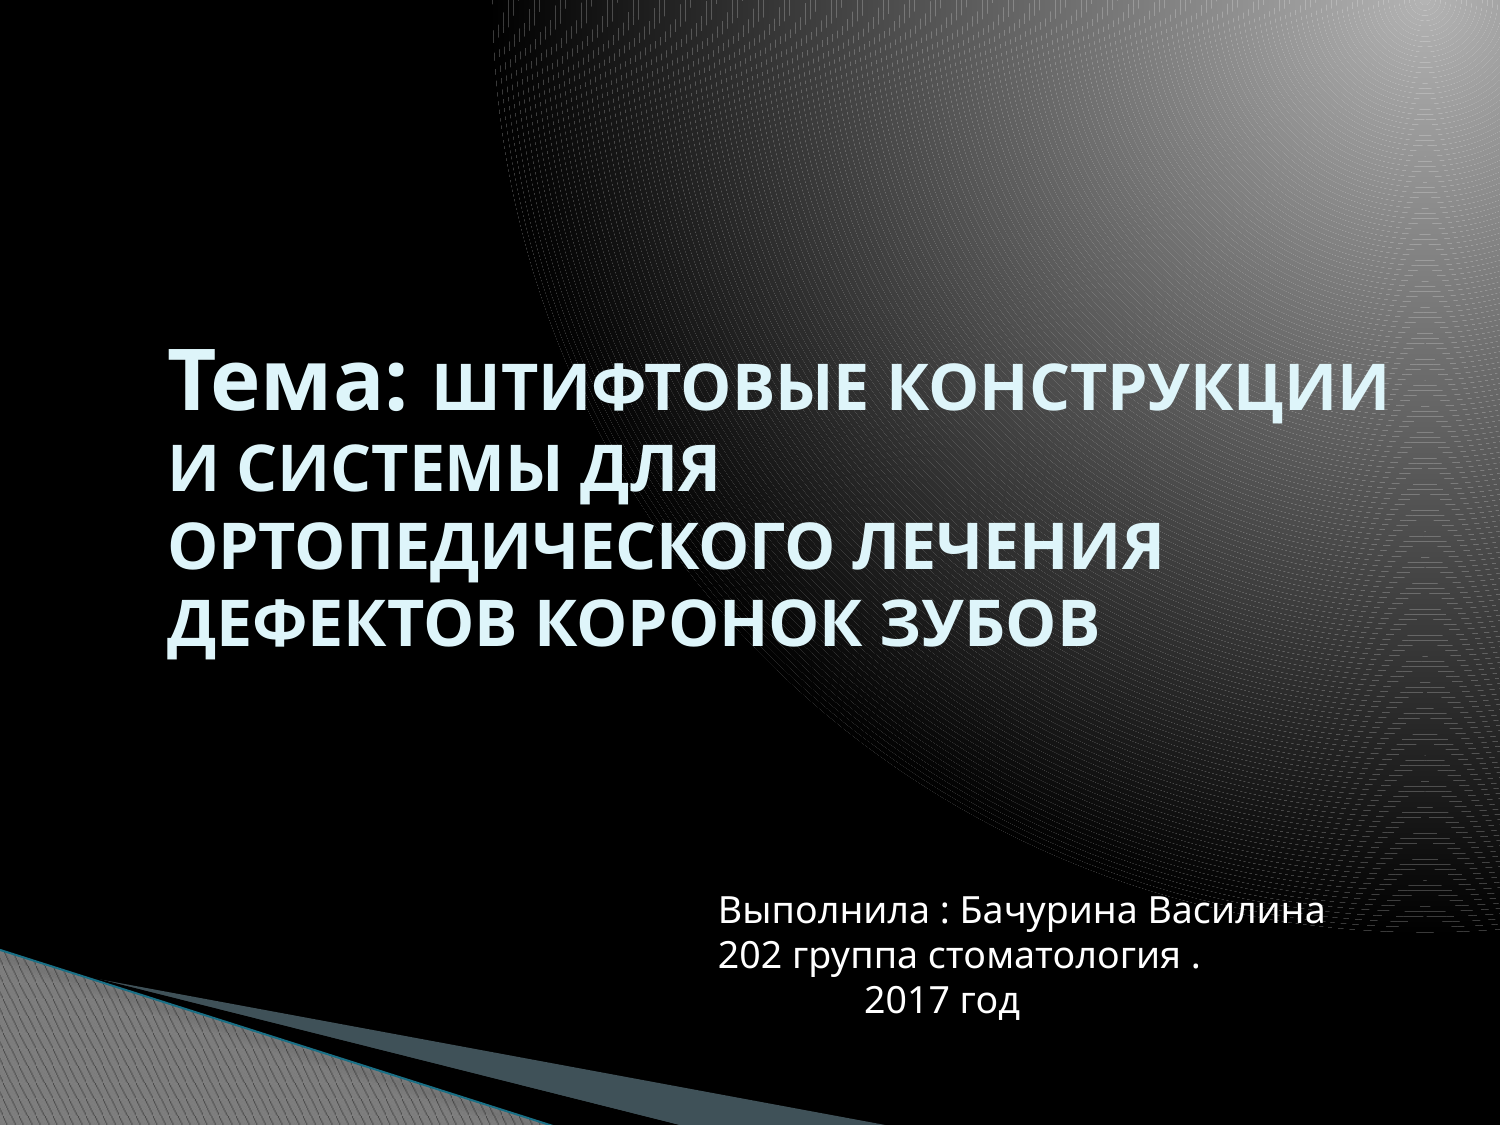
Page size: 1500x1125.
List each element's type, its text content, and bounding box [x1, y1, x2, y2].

picture [0, 952, 543, 1125]
title Тема: ШТИФТОВЫЕ КОНСТРУКЦИИ И СИСТЕМЫ ДЛЯ ОРТОПЕДИЧЕСКОГО ЛЕЧЕНИЯ ДЕФЕКТОВ КОРОНОК ЗУБОВ [152, 316, 1414, 668]
text_box Выполнила : Бачурина Василина 202 группа стоматология . 2017 год [703, 878, 1453, 1029]
